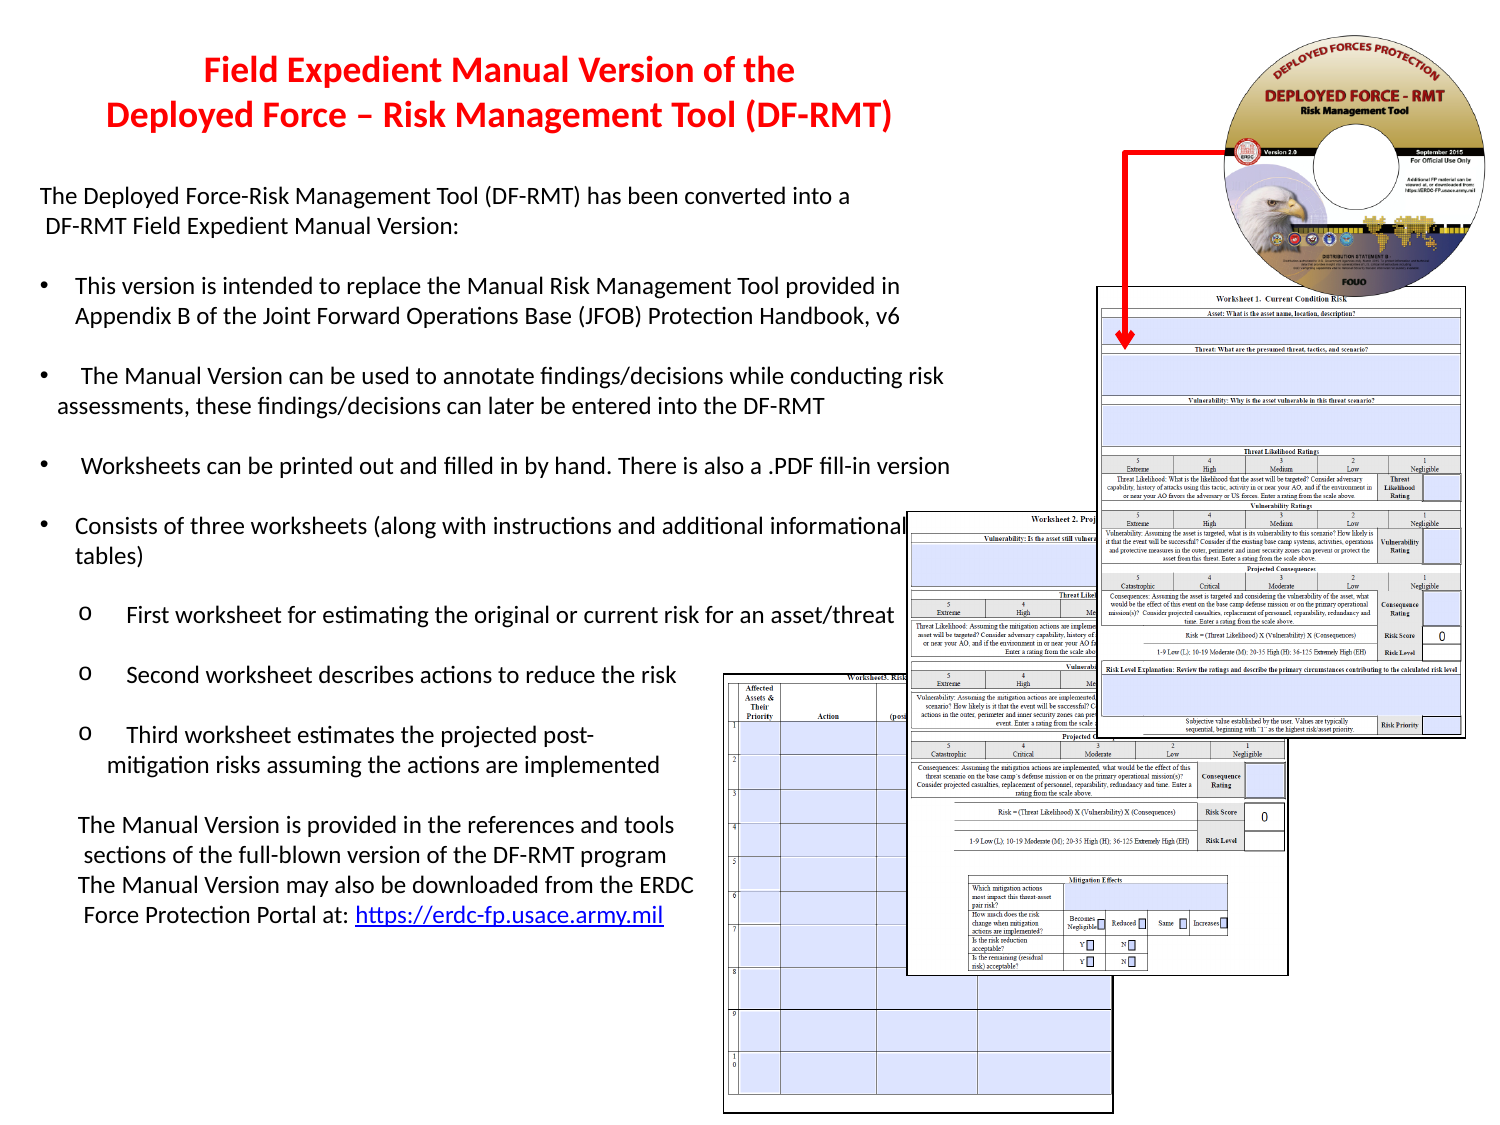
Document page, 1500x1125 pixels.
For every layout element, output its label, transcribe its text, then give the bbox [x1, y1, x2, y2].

text_box Field Expedient Manual Version of the Deployed Force – Risk Management Tool (DF-RMT) The Deployed Force-Risk Management Tool (DF-RMT) has been converted into a DF-RMT Field Expedient Manual Version: This version is intended to replace the Manual Risk Management Tool provided in Appendix B of the Joint Forward Operations Base (JFOB) Protection Handbook, v6 The Manual Version can be used to annotate findings/decisions while conducting risk assessments, these findings/decisions can later be entered into the DF-RMT Worksheets can be printed out and filled in by hand. There is also a .PDF fill-in version Consists of three worksheets (along with instructions and additional informational tables) First worksheet for estimating the original or current risk for an asset/threat Second worksheet describes actions to reduce the risk Third worksheet estimates the projected post- mitigation risks assuming the actions are implemented The Manual Version is provided in the references and tools sections of the full-blown version of the DF-RMT program The Manual Version may also be downloaded from the ERDC Force Protection Portal at: https://erdc-fp.usace.army.mil [24, 37, 975, 1026]
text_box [1124, 152, 1226, 351]
picture [723, 34, 1486, 1113]
